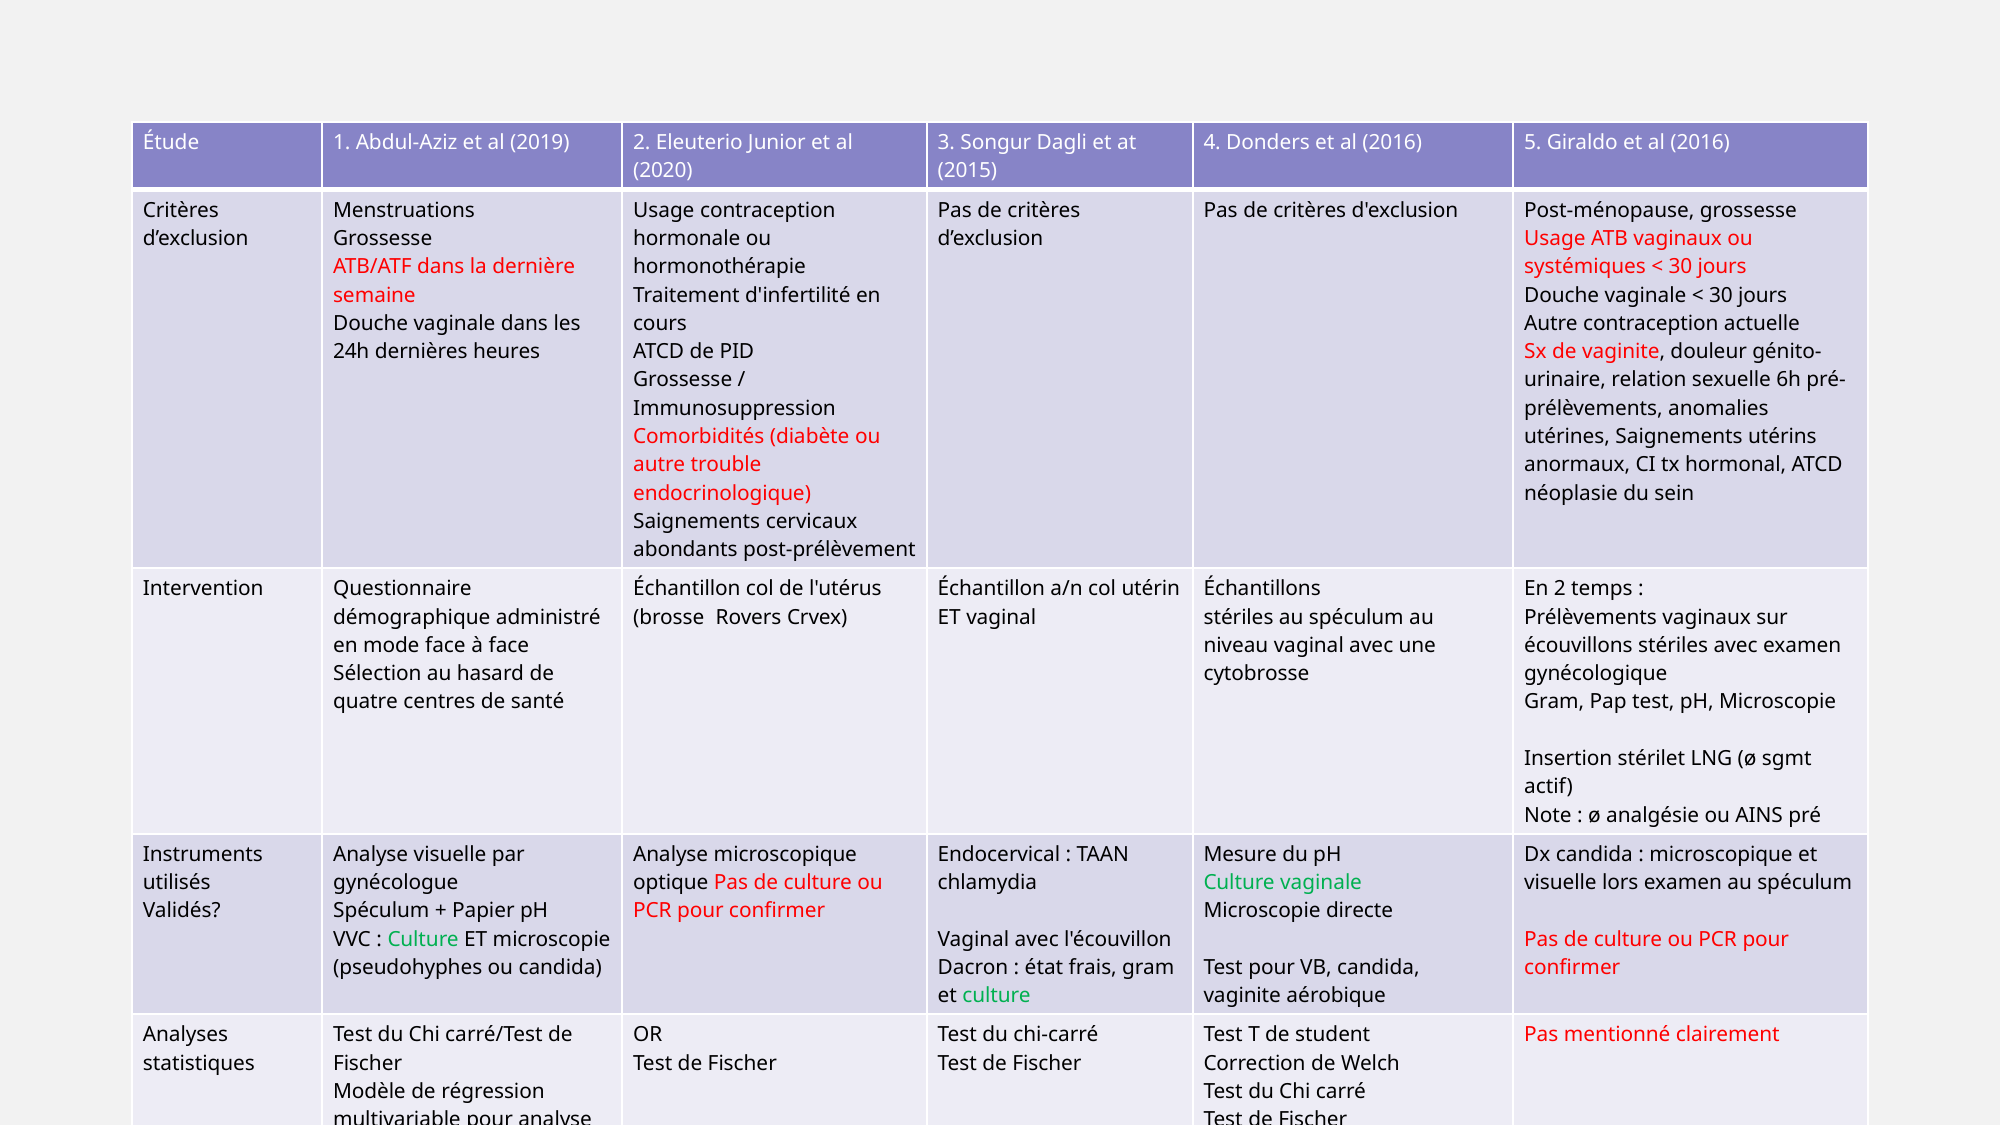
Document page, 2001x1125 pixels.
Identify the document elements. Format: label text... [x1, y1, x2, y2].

table_cell Test du chi-carré Test de Fischer [928, 1015, 1192, 1125]
table_cell Dx candida : microscopique et visuelle lors examen au spéculum Pas de culture ou PCR pour confirmer [1514, 835, 1867, 1013]
table_cell Test T de student Correction de Welch Test du Chi carré Test de Fischer [1194, 1015, 1512, 1125]
table_cell En 2 temps : Prélèvements vaginaux sur écouvillons stériles avec examen gynécologique Gram, Pap test, pH, Microscopie Insertion stérilet LNG (ø sgmt actif) Note : ø analgésie ou AINS pré [1514, 569, 1867, 833]
table_cell Post-ménopause, grossesse Usage ATB vaginaux ou systémiques < 30 jours Douche vaginale < 30 jours Autre contraception actuelle Sx de vaginite, douleur génito-urinaire, relation sexuelle 6h pré-prélèvements, anomalies utérines, Saignements utérins anormaux, CI tx hormonal, ATCD néoplasie du sein [1514, 192, 1867, 567]
table_cell Analyse visuelle par gynécologue Spéculum + Papier pH VVC : Culture ET microscopie (pseudohyphes ou candida) [323, 835, 621, 1013]
table_cell Test du Chi carré/Test de Fischer Modèle de régression multivariable pour analyse bivariée [323, 1015, 621, 1125]
table_cell Menstruations Grossesse ATB/ATF dans la dernière semaine Douche vaginale dans les 24h dernières heures [323, 192, 621, 567]
table_header 2. Eleuterio Junior et al (2020) [623, 123, 926, 187]
table_cell Endocervical : TAAN chlamydia Vaginal avec l'écouvillon Dacron : état frais, gram et culture [928, 835, 1192, 1013]
table_header 1. Abdul-Aziz et al (2019) [323, 123, 621, 187]
table_header 4. Donders et al (2016) [1194, 123, 1512, 187]
table_cell Échantillon a/n col utérin ET vaginal [928, 569, 1192, 833]
table_cell Intervention [133, 569, 321, 833]
table_header 5. Giraldo et al (2016) [1514, 123, 1867, 187]
table_cell Échantillon col de l'utérus (brosse Rovers Crvex) [623, 569, 926, 833]
table_cell Pas de critères d’exclusion [928, 192, 1192, 567]
table_cell OR Test de Fischer [623, 1015, 926, 1125]
table_cell Pas de critères d'exclusion [1194, 192, 1512, 567]
table_cell Usage contraception hormonale ou hormonothérapie Traitement d'infertilité en cours ATCD de PID Grossesse / Immunosuppression Comorbidités (diabète ou autre trouble endocrinologique) Saignements cervicaux abondants post-prélèvement [623, 192, 926, 567]
table_cell Instruments utilisés Validés? [133, 835, 321, 1013]
table_cell Mesure du pH Culture vaginale Microscopie directe Test pour VB, candida, vaginite aérobique [1194, 835, 1512, 1013]
table_cell Analyse microscopique optique Pas de culture ou PCR pour confirmer [623, 835, 926, 1013]
table_cell Analyses statistiques [133, 1015, 321, 1125]
table_cell Critères d’exclusion [133, 192, 321, 567]
table_header Étude [133, 123, 321, 187]
table_header 3. Songur Dagli et at (2015) [928, 123, 1192, 187]
table_cell Questionnaire démographique administré en mode face à face Sélection au hasard de quatre centres de santé [323, 569, 621, 833]
table_cell Pas mentionné clairement [1514, 1015, 1867, 1125]
table_cell Échantillons stériles au spéculum au niveau vaginal avec une cytobrosse [1194, 569, 1512, 833]
